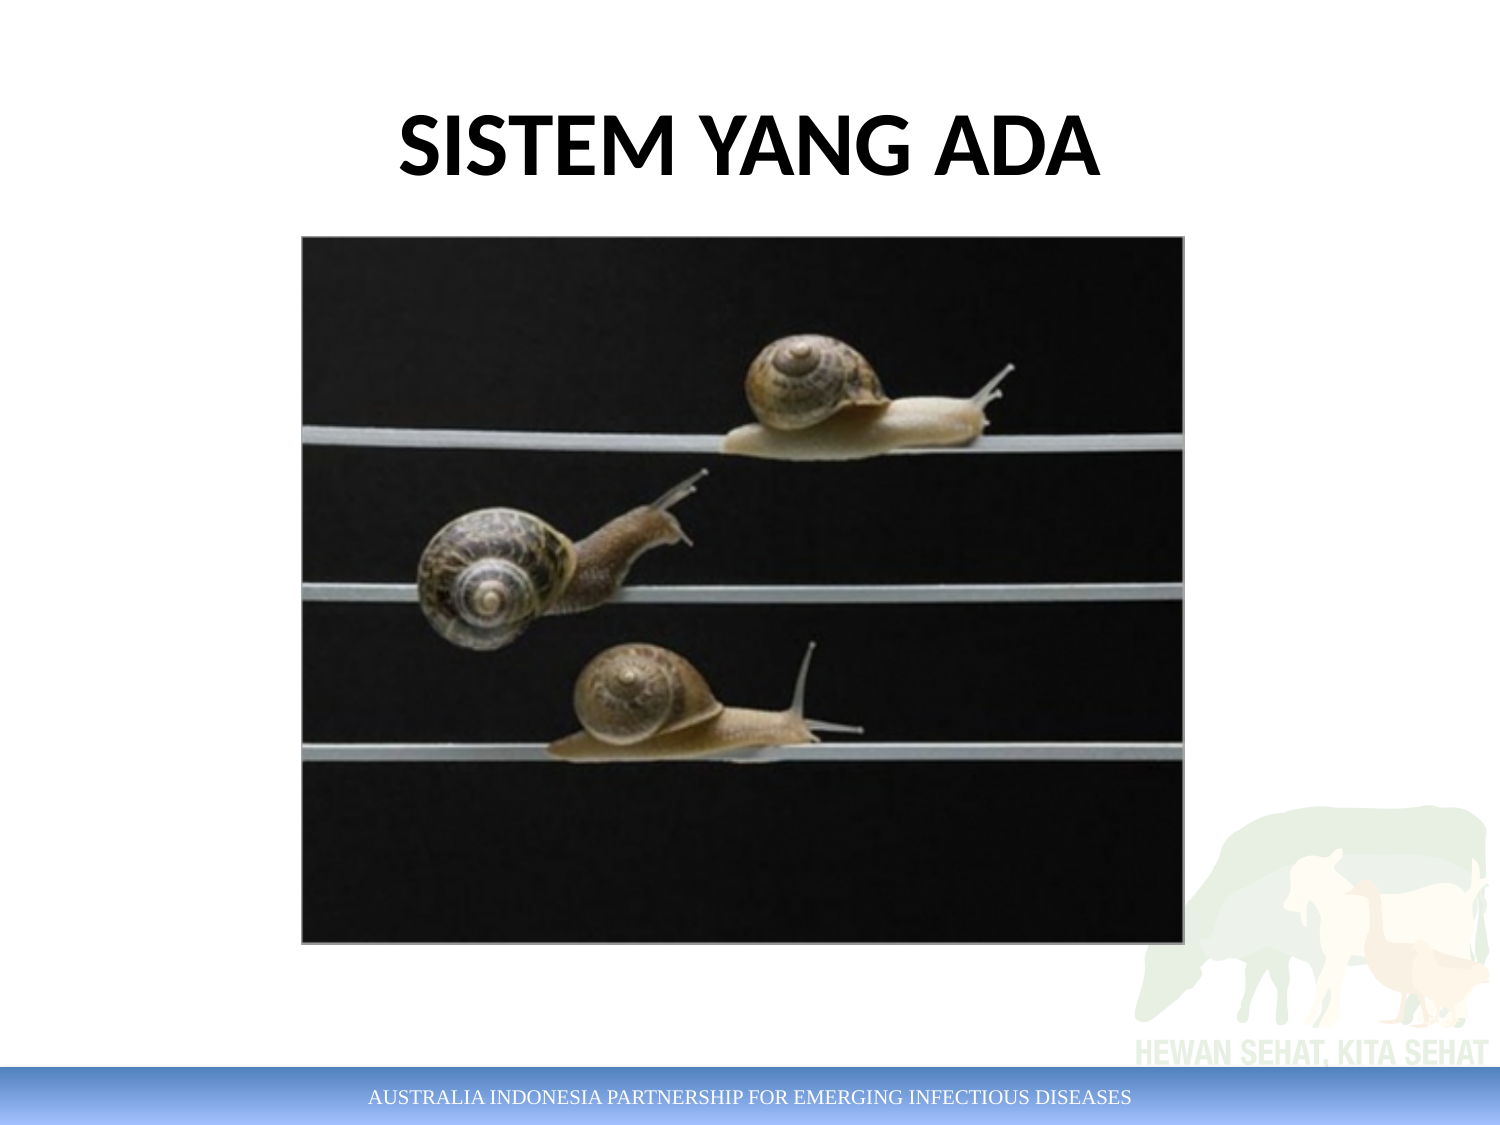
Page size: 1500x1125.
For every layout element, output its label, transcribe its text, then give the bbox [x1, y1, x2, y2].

picture [300, 235, 1185, 946]
title SISTEM YANG ADA [75, 45, 1425, 233]
